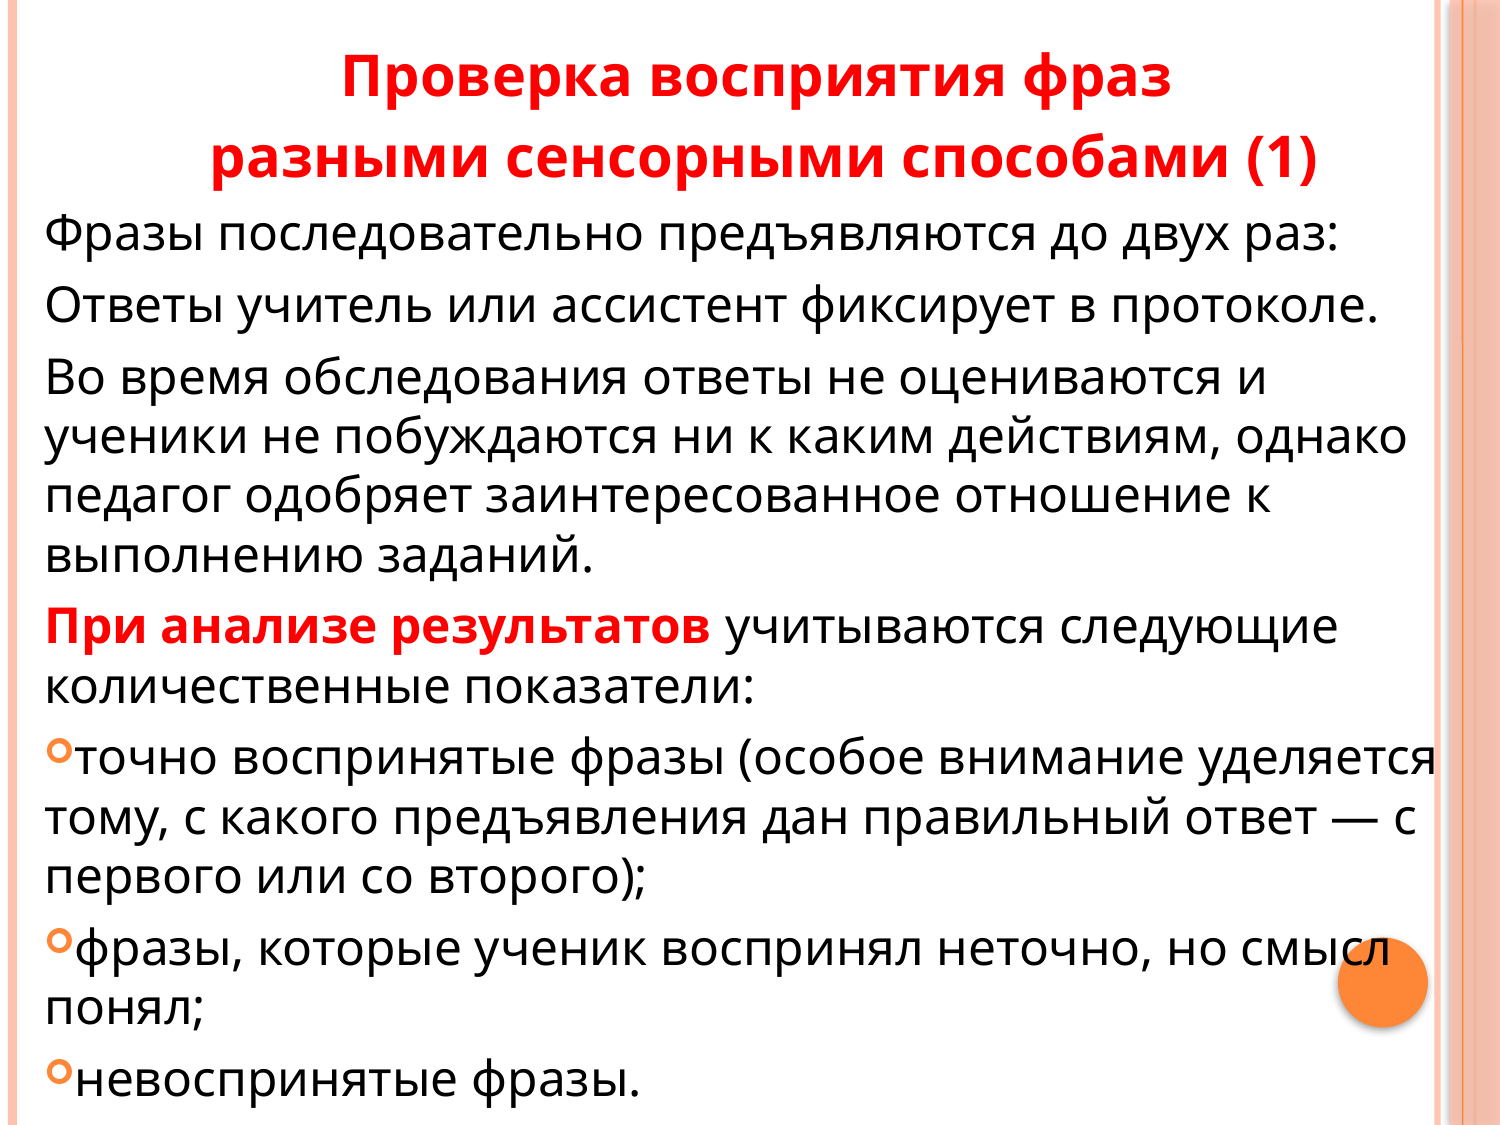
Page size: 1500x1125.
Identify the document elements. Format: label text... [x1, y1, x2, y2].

list Проверка восприятия фраз разными сенсорными способами (1) Фразы последовательно предъявляются до двух раз: Ответы учитель или ассистент фиксирует в протоколе. Во время обследования ответы не оцениваются и ученики не побуждаются ни к каким действиям, однако педагог одобряет заинтересованное отношение к выполнению заданий. При анализе результатов учитываются следующие количественные показатели: точно воспринятые фразы (особое внимание уделяется тому, с какого предъявления дан правильный ответ — с первого или со второго); фразы, которые ученик воспринял неточно, но смысл понял; невоспринятые фразы. [29, 30, 1500, 1125]
